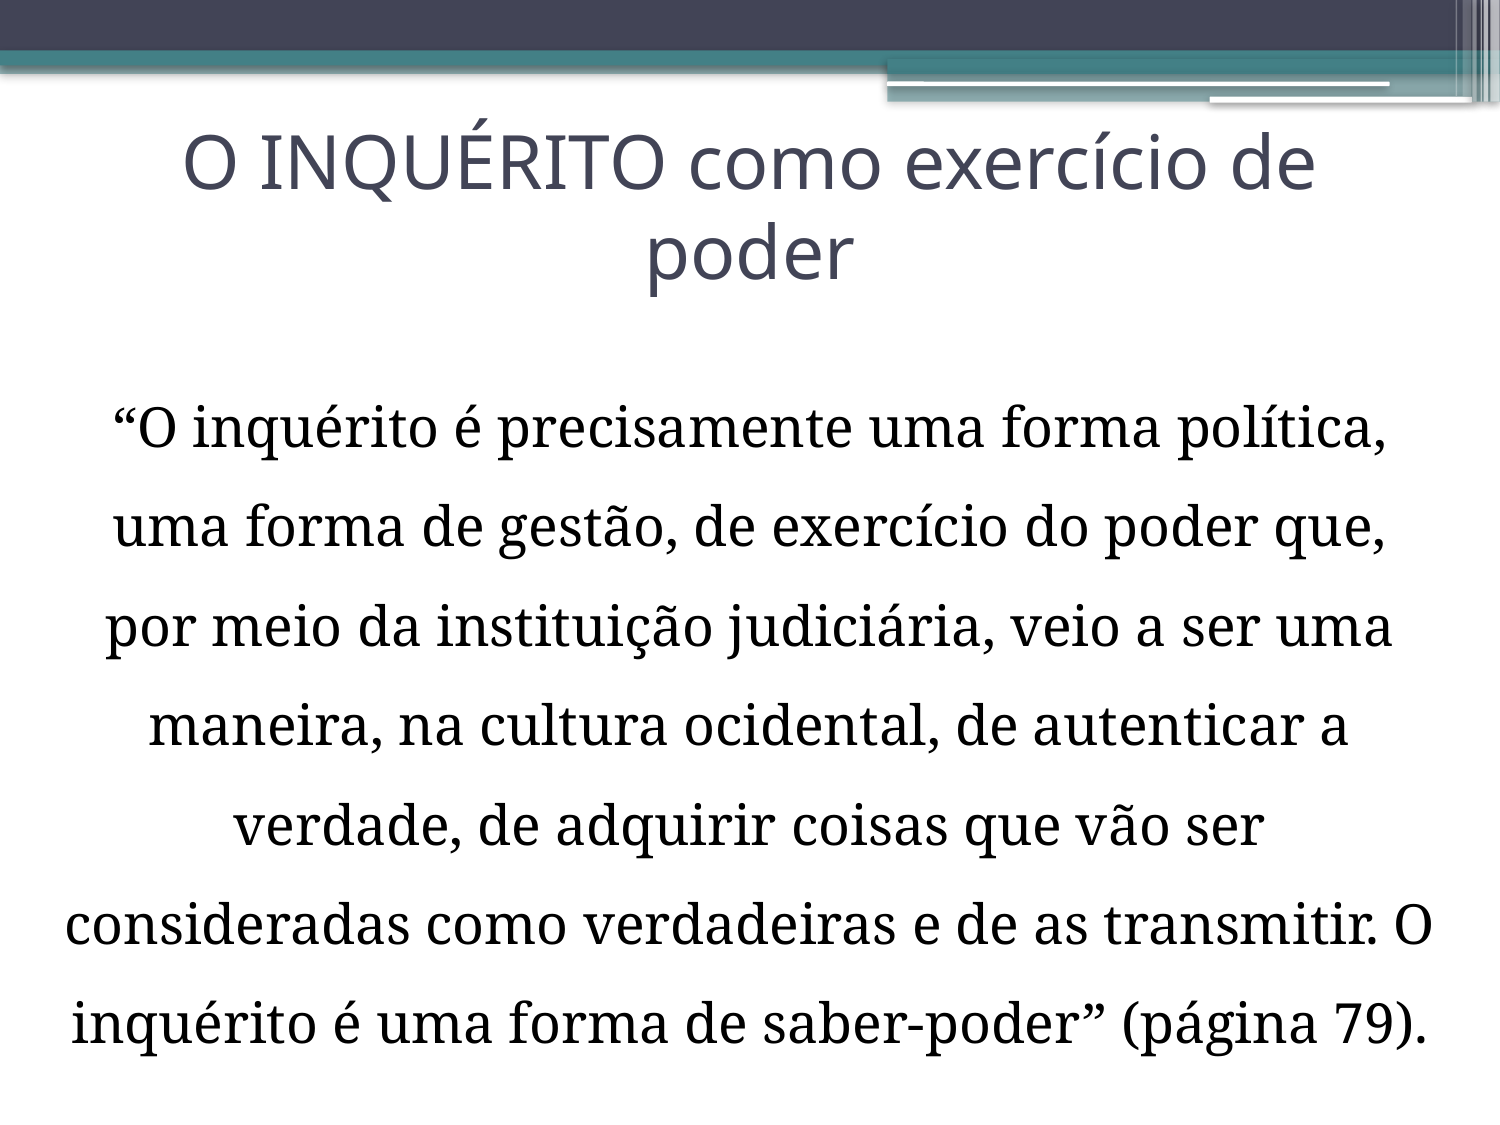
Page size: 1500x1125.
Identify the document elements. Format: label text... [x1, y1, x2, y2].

title O INQUÉRITO como exercício de poder [75, 105, 1425, 305]
list “O inquérito é precisamente uma forma política, uma forma de gestão, de exercício do poder que, por meio da instituição judiciária, veio a ser uma maneira, na cultura ocidental, de autenticar a verdade, de adquirir coisas que vão ser consideradas como verdadeiras e de as transmitir. O inquérito é uma forma de saber-poder” (página 79). [46, 351, 1454, 1079]
